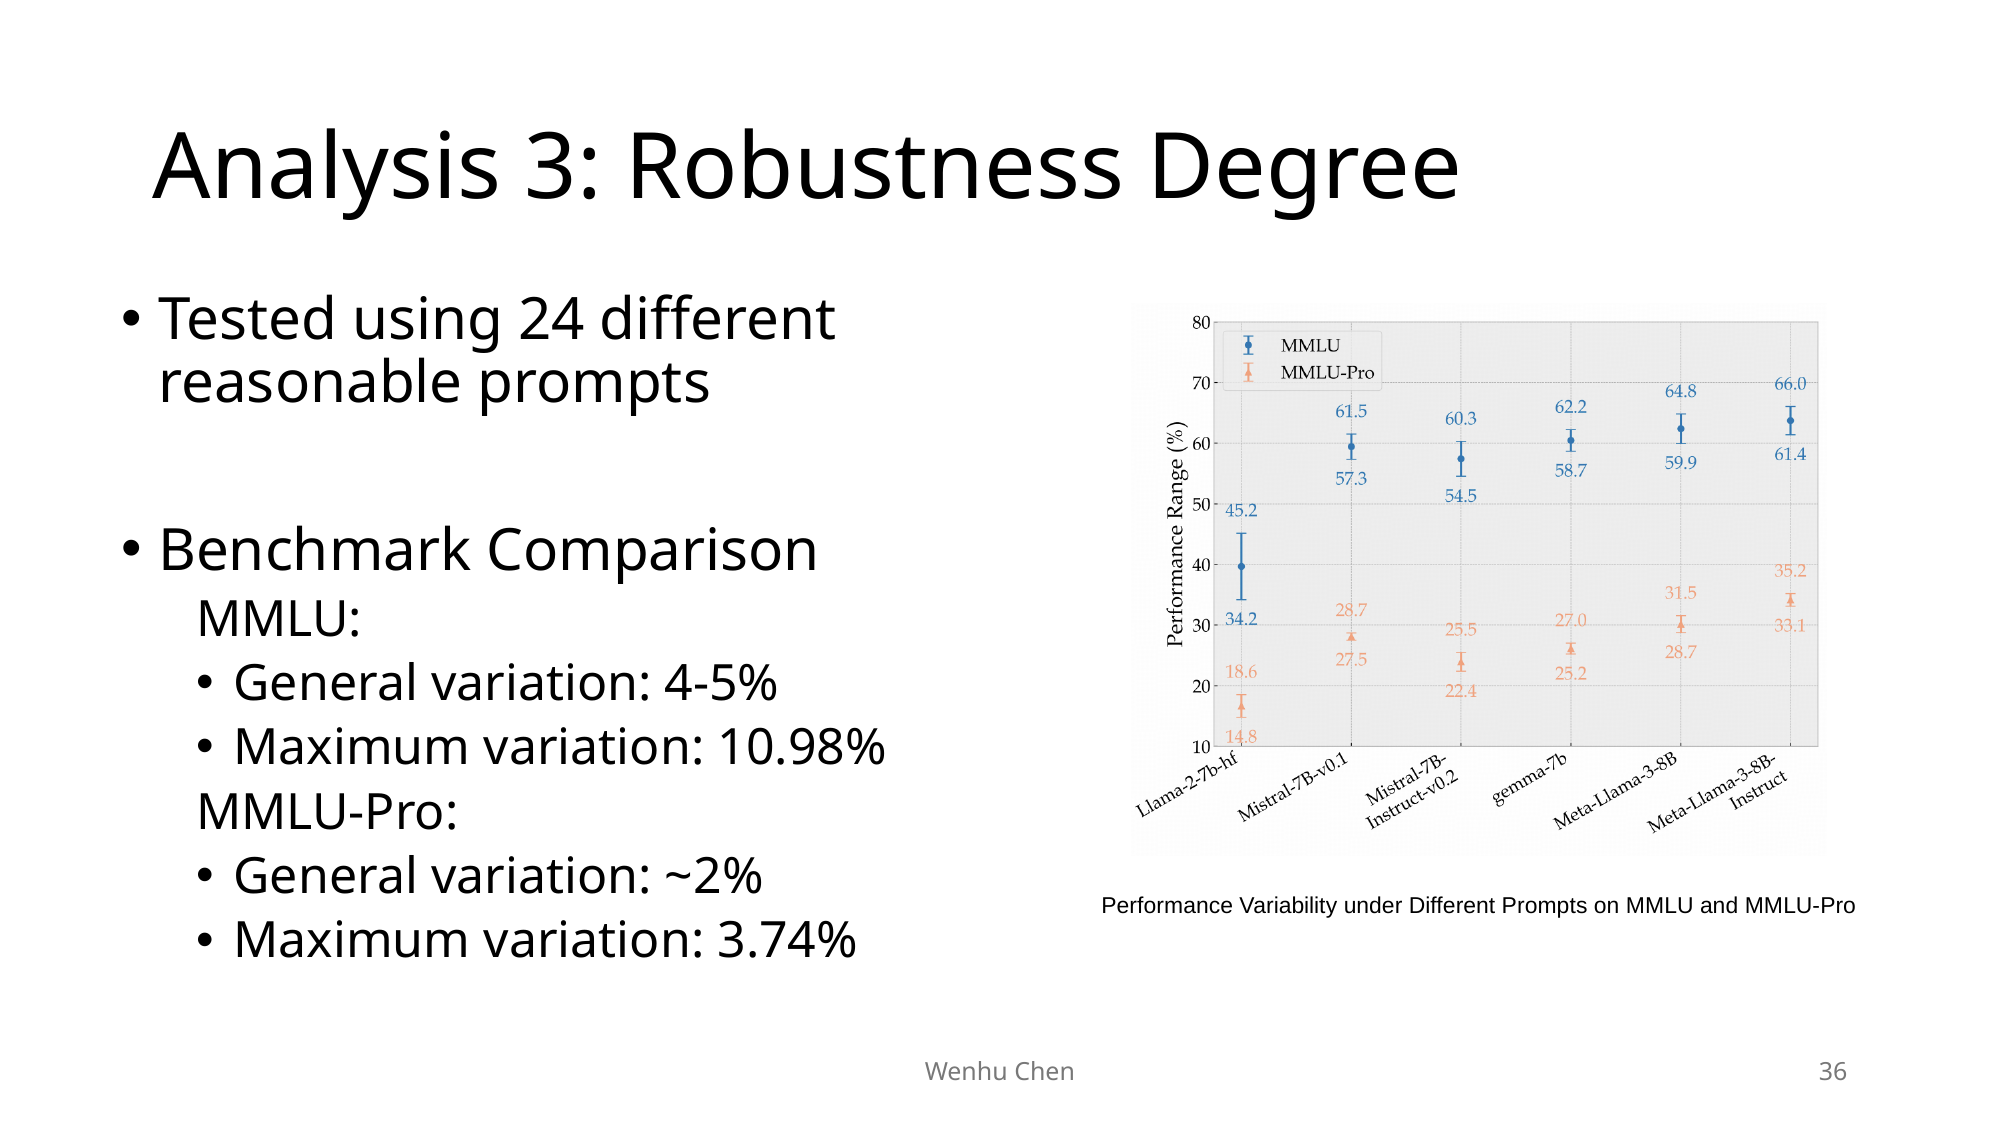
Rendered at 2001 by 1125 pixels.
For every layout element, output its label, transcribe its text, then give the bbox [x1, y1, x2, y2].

text_box Performance Variability under Different Prompts on MMLU and MMLU-Pro [738, 882, 2000, 925]
slide_number 36 [1412, 1042, 1863, 1103]
title Analysis 3: Robustness Degree [137, 59, 1863, 278]
list Tested using 24 different reasonable prompts Benchmark Comparison MMLU: General variation: 4-5% Maximum variation: 10.98% MMLU-Pro: General variation: ~2% Maximum variation: 3.74% [106, 282, 1070, 1013]
picture [1131, 303, 1827, 857]
footer Wenhu Chen [662, 1042, 1338, 1103]
